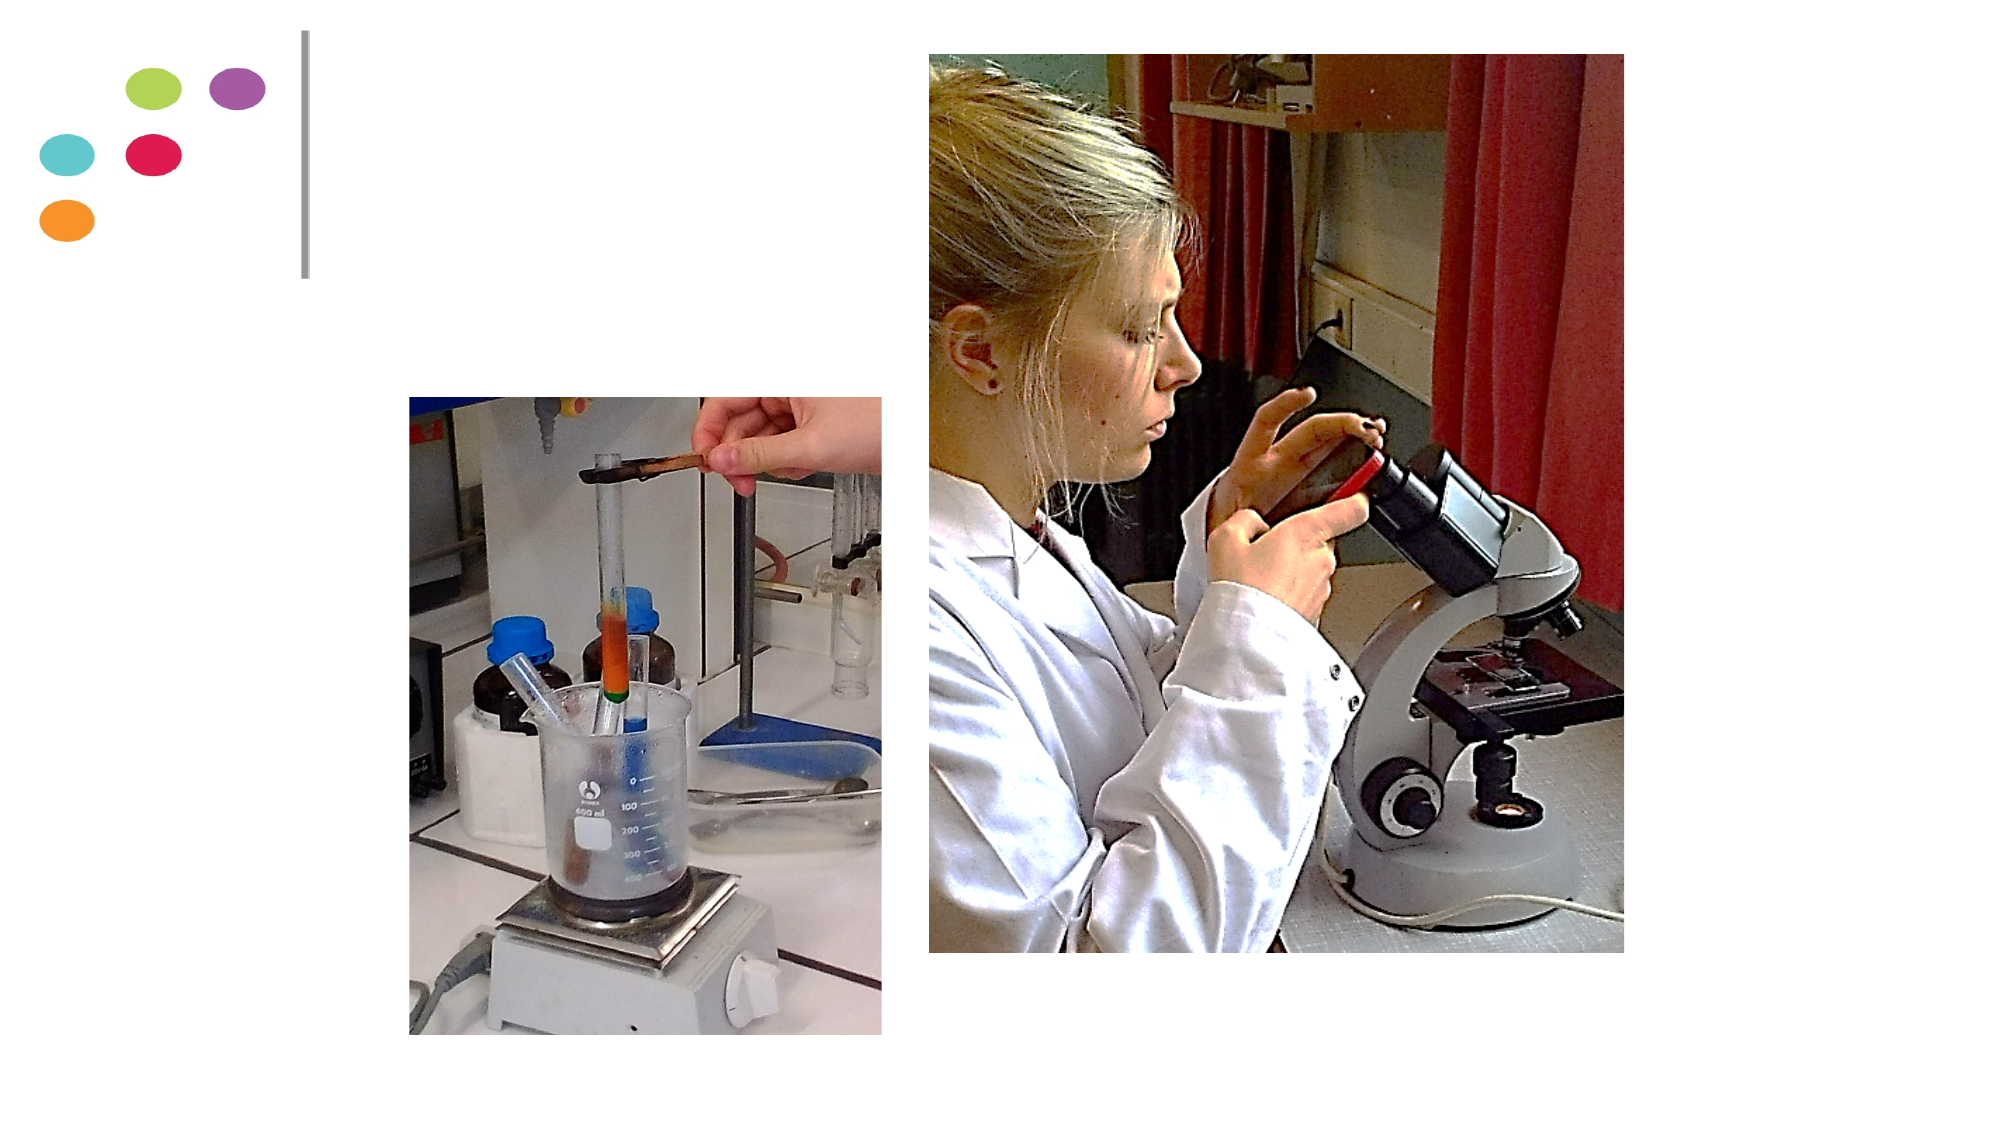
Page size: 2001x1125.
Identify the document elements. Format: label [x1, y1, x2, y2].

picture [409, 396, 882, 1036]
picture [928, 54, 1625, 953]
picture [39, 30, 310, 279]
